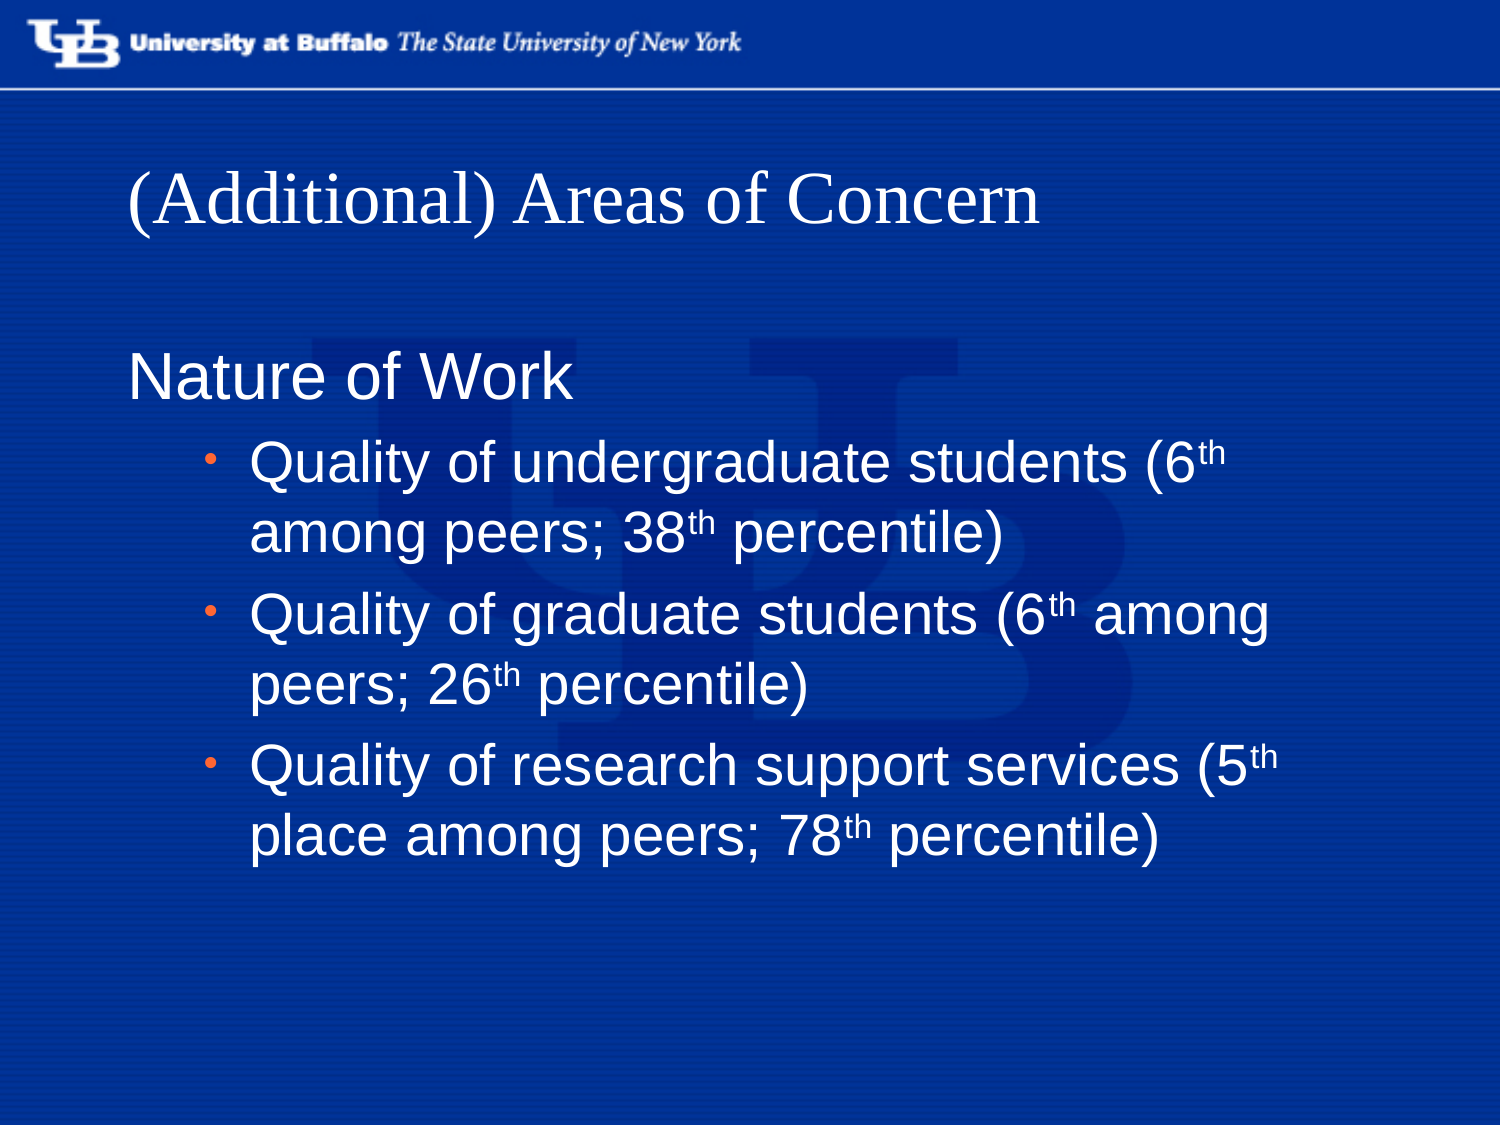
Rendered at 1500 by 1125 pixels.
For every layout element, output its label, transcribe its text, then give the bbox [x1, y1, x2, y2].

title (Additional) Areas of Concern [112, 99, 1388, 288]
list Nature of Work Quality of undergraduate students (6th among peers; 38th percentile) Quality of graduate students (6th among peers; 26th percentile) Quality of research support services (5th place among peers; 78th percentile) [112, 324, 1388, 1001]
picture [0, 0, 1500, 1125]
